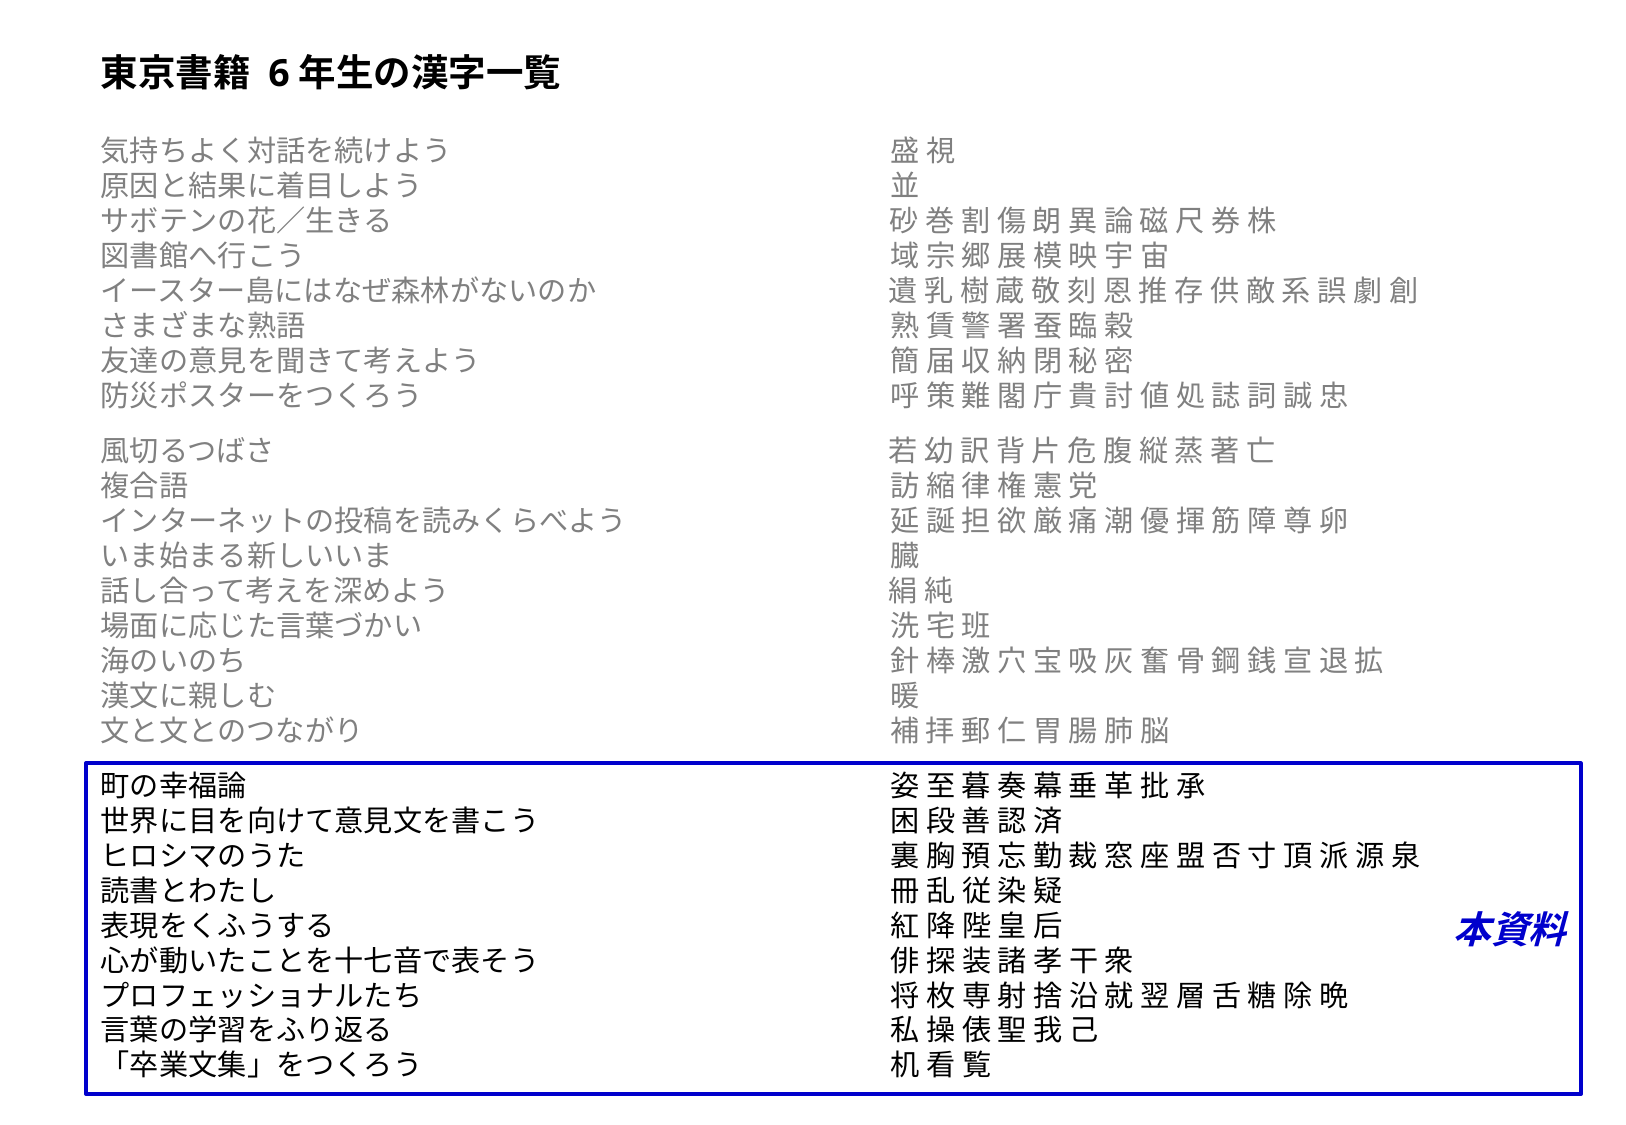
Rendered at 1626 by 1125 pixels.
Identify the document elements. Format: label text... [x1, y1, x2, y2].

text_box 気持ちよく対話を続けよう 盛 視 原因と結果に着目しよう 並 サボテンの花／生きる 砂 巻 割 傷 朗 異 論 磁 尺 券 株 図書館へ行こう 域 宗 郷 展 模 映 宇 宙 イースター島にはなぜ森林がないのか 遺 乳 樹 蔵 敬 刻 恩 推 存 供 敵 系 誤 劇 創 さまざまな熟語 熟 賃 警 署 蚕 臨 穀 友達の意見を聞きて考えよう 簡 届 収 納 閉 秘 密 防災ポスターをつくろう 呼 策 難 閣 庁 貴 討 値 処 誌 詞 誠 忠 風切るつばさ 若 幼 訳 背 片 危 腹 縦 蒸 著 亡 複合語 訪 縮 律 権 憲 党 インターネットの投稿を読みくらべよう 延 誕 担 欲 厳 痛 潮 優 揮 筋 障 尊 卵 いま始まる新しいいま 臓 話し合って考えを深めよう 絹 純 場面に応じた言葉づかい 洗 宅 班 海のいのち 針 棒 激 穴 宝 吸 灰 奮 骨 鋼 銭 宣 退 拡 漢文に親しむ 暖 文と文とのつながり 補 拝 郵 仁 胃 腸 肺 脳 町の幸福論 姿 至 暮 奏 幕 垂 革 批 承 世界に目を向けて意見文を書こう 困 段 善 認 済 ヒロシマのうた 裏 胸 預 忘 勤 裁 窓 座 盟 否 寸 頂 派 源 泉 読書とわたし 冊 乱 従 染 疑 表現をくふうする 紅 降 陛 皇 后 心が動いたことを十七音で表そう 俳 探 装 諸 孝 干 衆 プロフェッショナルたち 将 枚 専 射 捨 沿 就 翌 層 舌 糖 除 晩 言葉の学習をふり返る 私 操 俵 聖 我 己 「卒業文集」をつくろう 机 看 覧 [86, 125, 1539, 761]
text_box 東京書籍 6年生の漢字一覧 [86, 41, 1046, 102]
text_box 本資料 [84, 761, 1583, 1096]
